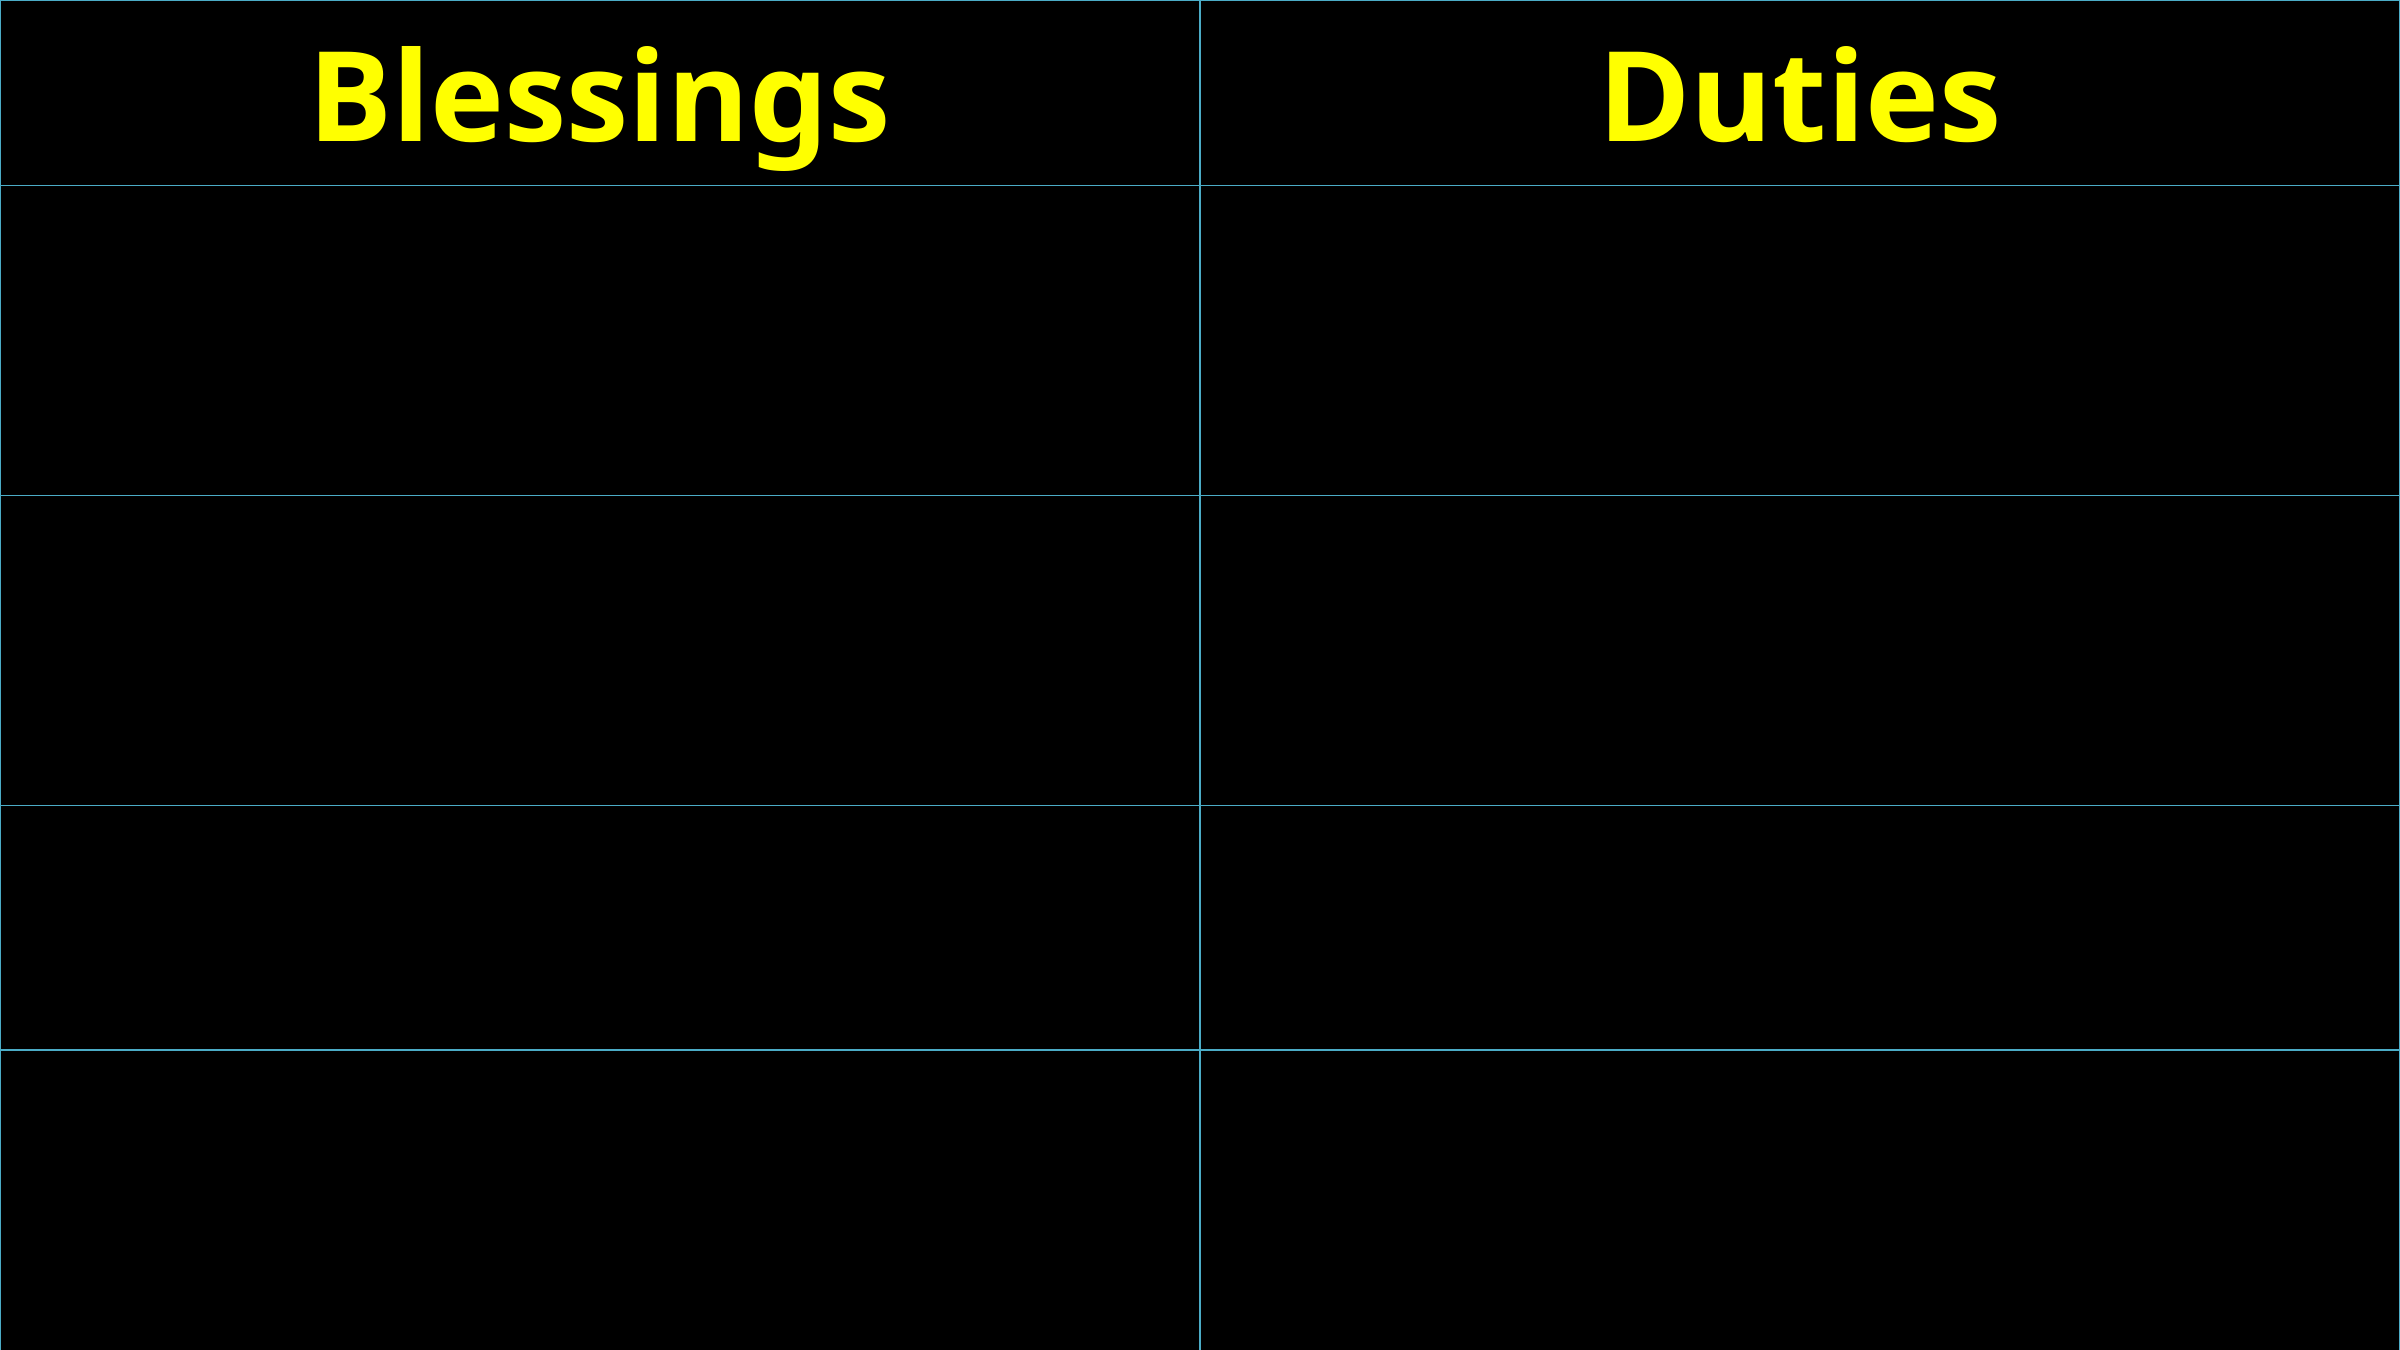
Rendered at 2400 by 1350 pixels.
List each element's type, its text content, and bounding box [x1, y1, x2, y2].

table_cell [1, 1051, 1199, 1350]
table_header Blessings [1, 1, 1199, 185]
table_cell [1, 496, 1199, 805]
table_cell [1201, 806, 2399, 1049]
table_cell [1201, 1051, 2399, 1350]
table_header Duties [1201, 1, 2399, 185]
table_cell [1, 186, 1199, 495]
table_cell [1201, 186, 2399, 495]
table_cell [1, 806, 1199, 1049]
table_cell [1201, 496, 2399, 805]
